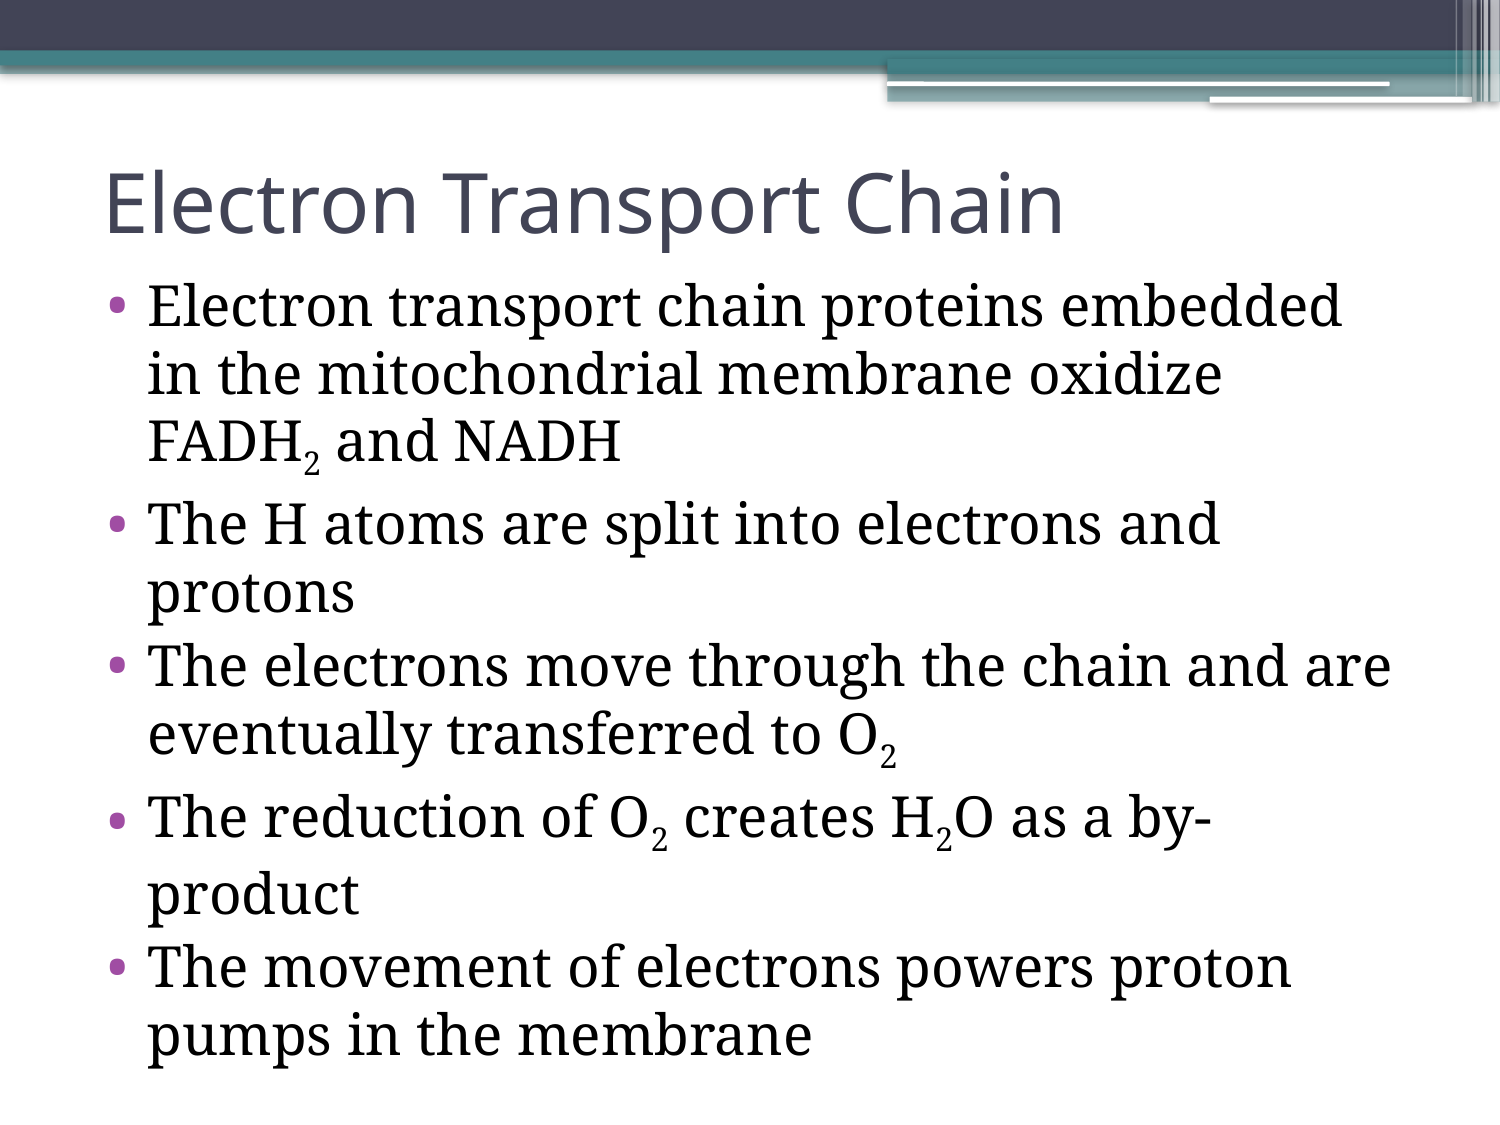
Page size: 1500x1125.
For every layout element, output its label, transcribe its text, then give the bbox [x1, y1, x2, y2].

title Electron Transport Chain [87, 112, 1438, 288]
list Electron transport chain proteins embedded in the mitochondrial membrane oxidize FADH2 and NADH The H atoms are split into electrons and protons The electrons move through the chain and are eventually transferred to O2 The reduction of O2 creates H2O as a by-product The movement of electrons powers proton pumps in the membrane [75, 262, 1425, 1079]
